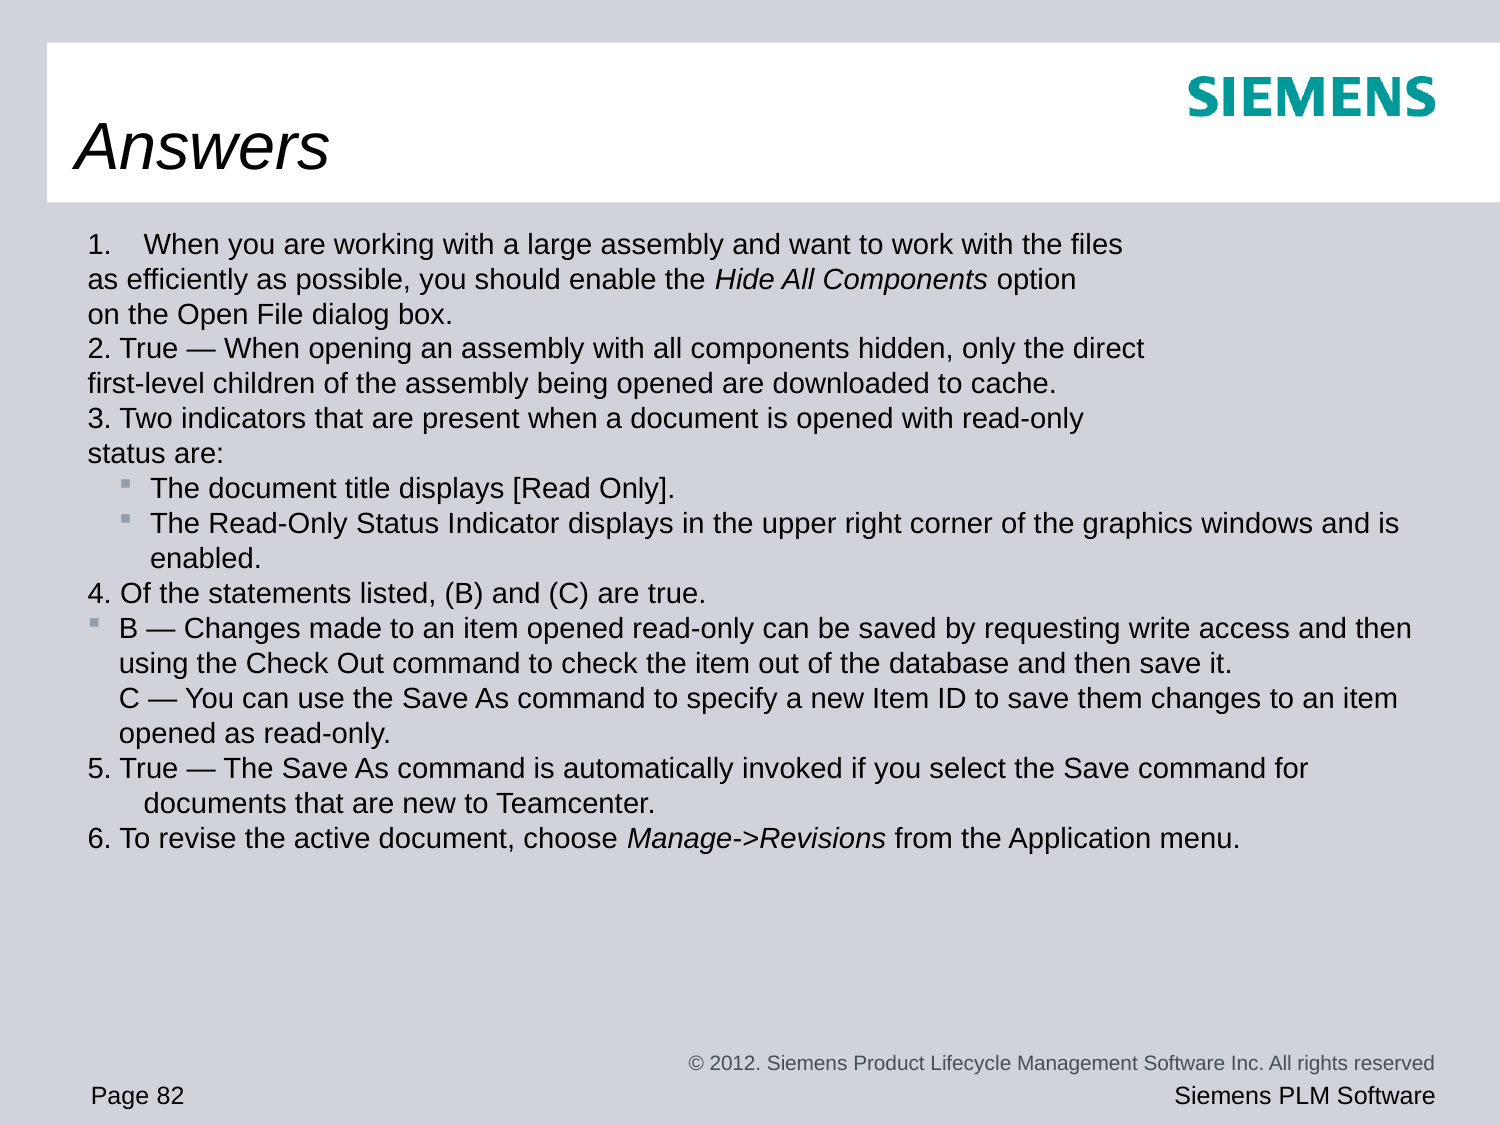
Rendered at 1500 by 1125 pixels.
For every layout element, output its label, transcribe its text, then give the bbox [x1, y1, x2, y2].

picture [1181, 69, 1444, 123]
list When you are working with a large assembly and want to work with the files as efficiently as possible, you should enable the Hide All Components option on the Open File dialog box. 2. True — When opening an assembly with all components hidden, only the direct first-level children of the assembly being opened are downloaded to cache. 3. Two indicators that are present when a document is opened with read-only status are: The document title displays [Read Only]. The Read-Only Status Indicator displays in the upper right corner of the graphics windows and is enabled. 4. Of the statements listed, (B) and (C) are true. B — Changes made to an item opened read-only can be saved by requesting write access and then using the Check Out command to check the item out of the database and then save it. C — You can use the Save As command to specify a new Item ID to save them changes to an item opened as read-only. 5. True — The Save As command is automatically invoked if you select the Save command for documents that are new to Teamcenter. 6. To revise the active document, choose Manage->Revisions from the Application menu. [87, 224, 1438, 1038]
title Answers [74, 49, 1095, 183]
